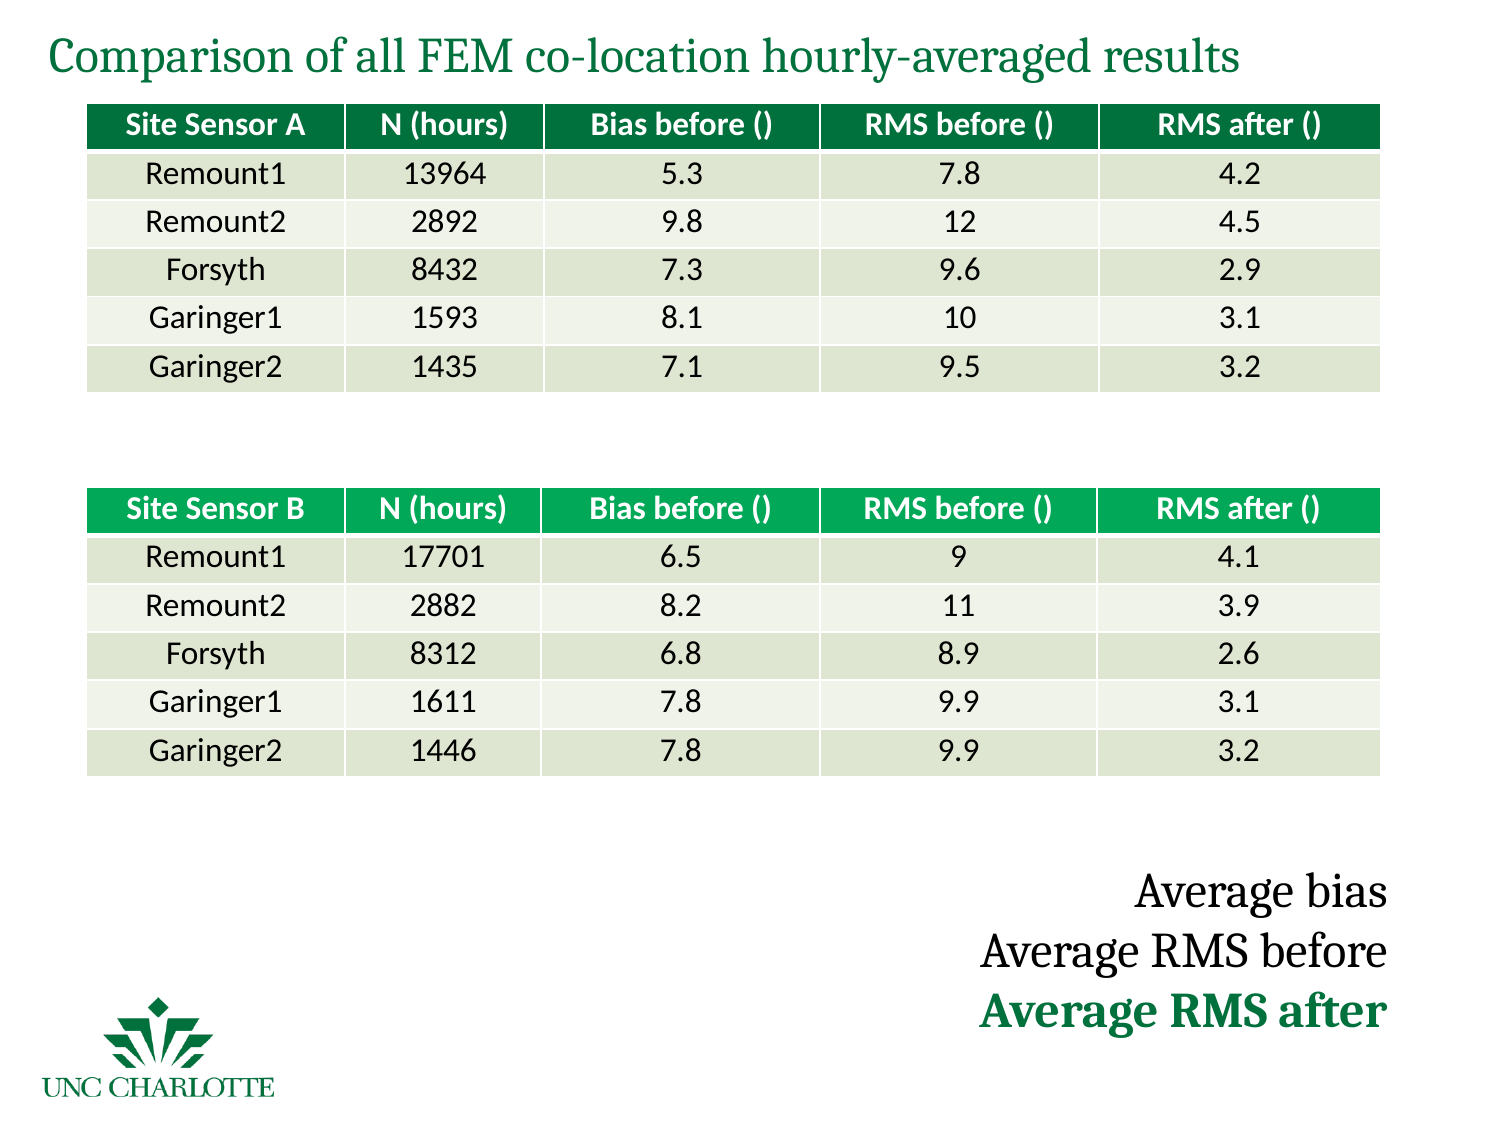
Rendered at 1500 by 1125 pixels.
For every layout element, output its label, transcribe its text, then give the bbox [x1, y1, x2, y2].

picture [42, 996, 274, 1097]
text_box Comparison of all FEM co-location hourly-averaged results [34, 14, 1256, 90]
